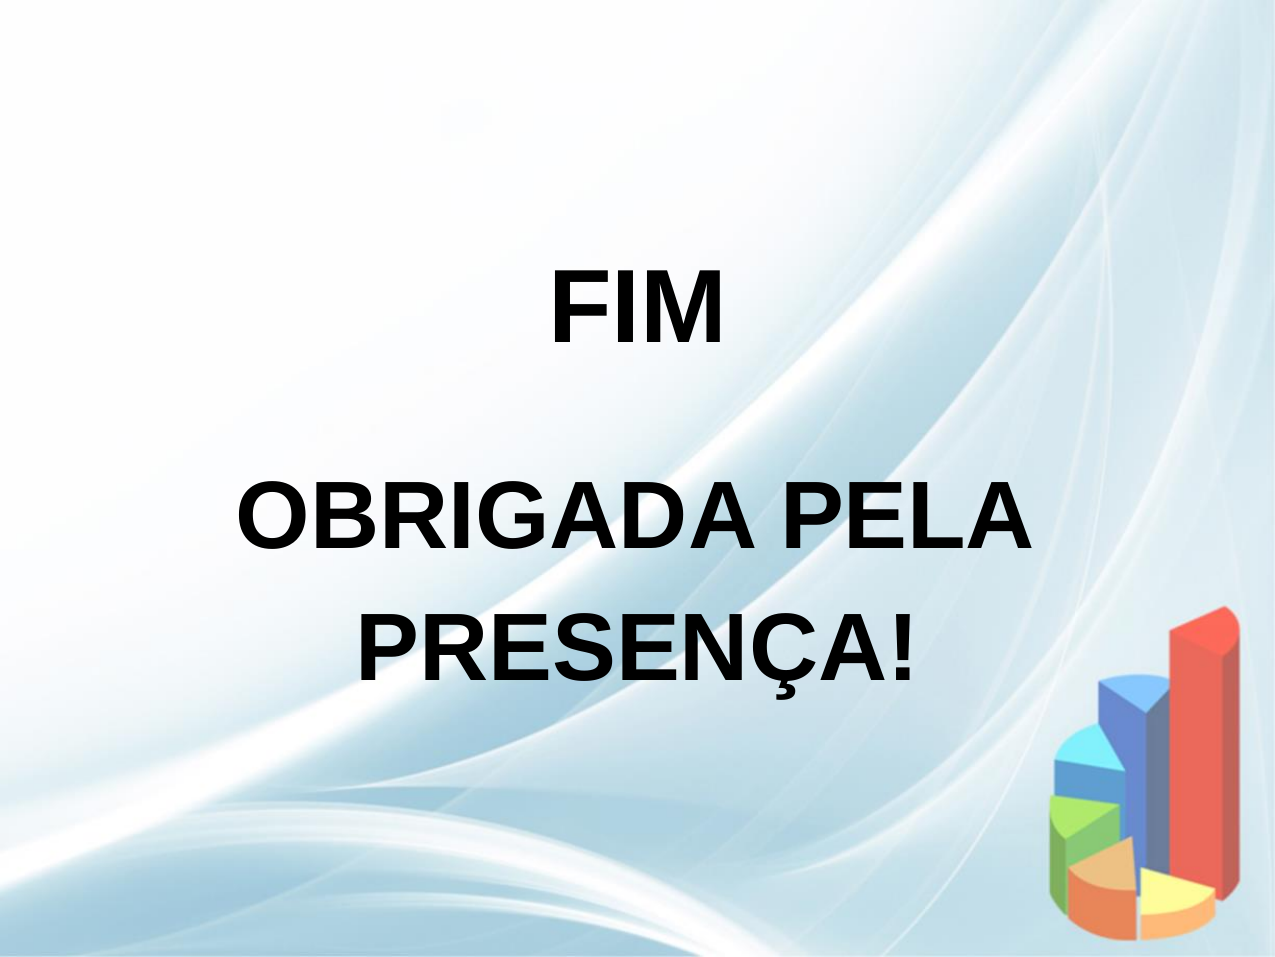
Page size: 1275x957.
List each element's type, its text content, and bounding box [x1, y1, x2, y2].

text_box [0, 0, 1275, 957]
text_box FIM [548, 246, 753, 364]
text_box OBRIGADA PELA PRESENÇA! [235, 461, 1065, 700]
